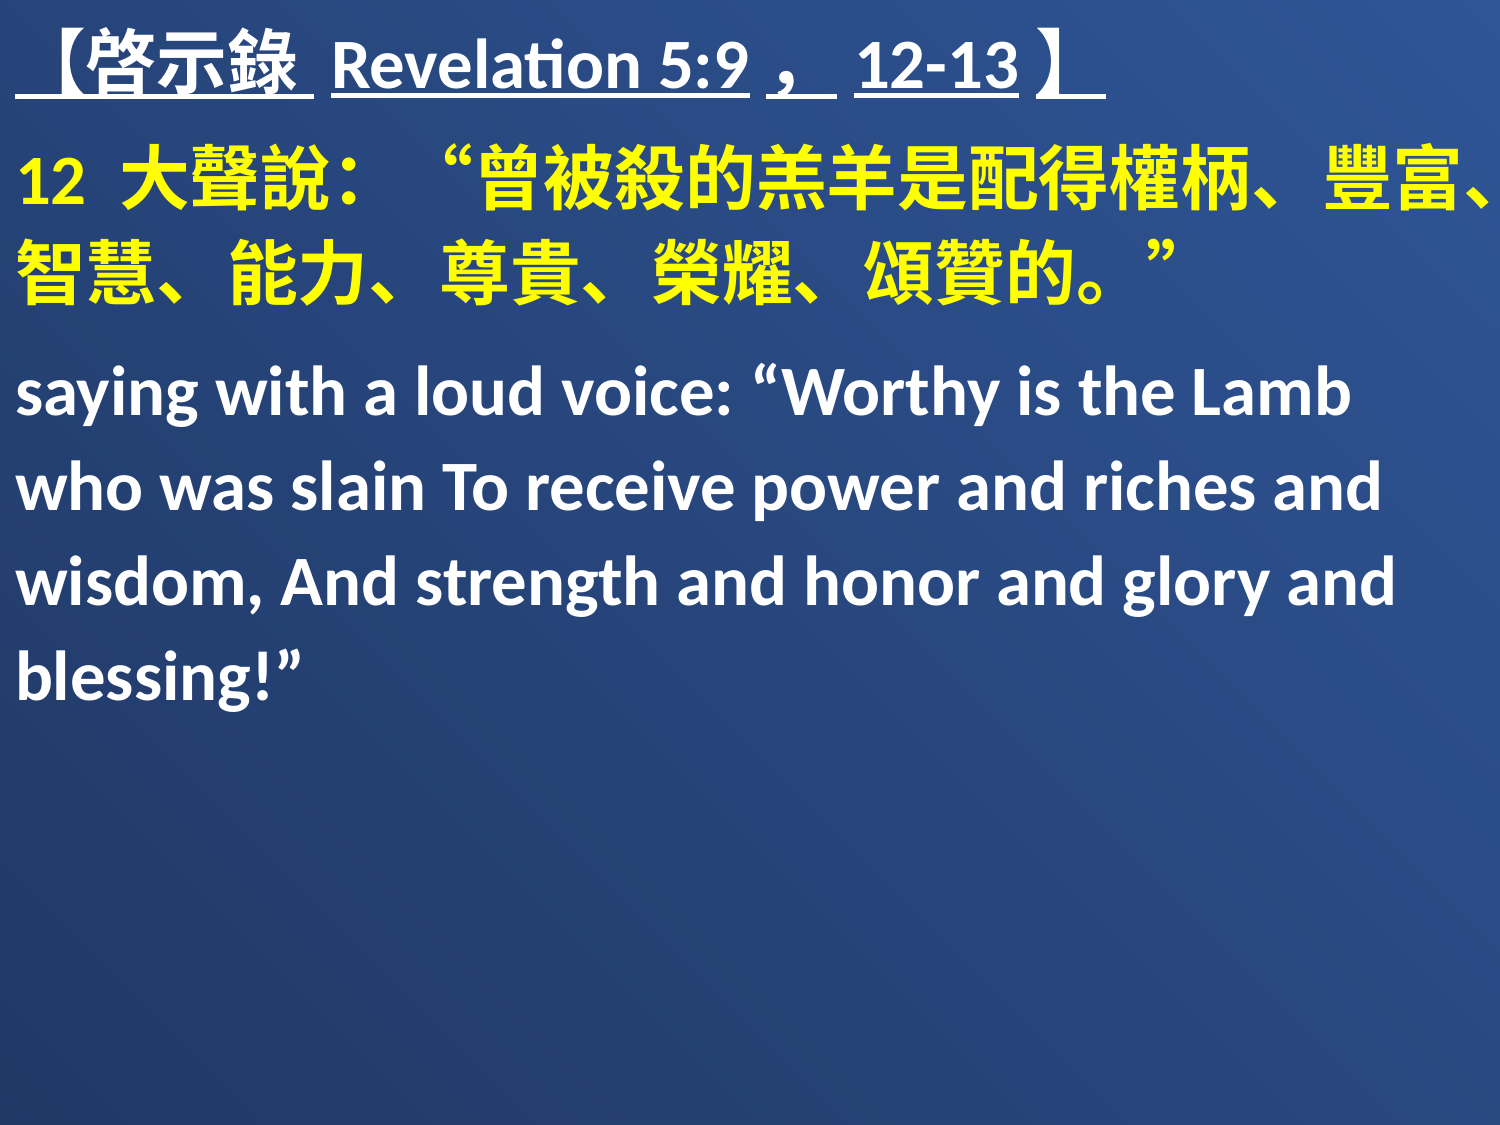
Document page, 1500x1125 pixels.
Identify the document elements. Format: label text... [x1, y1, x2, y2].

subtitle 【啓示錄 Revelation 5:9，12-13】 12 大聲說：“曾被殺的羔羊是配得權柄、豐富、智慧、能力、尊貴、榮耀、頌贊的。” saying with a loud voice: “Worthy is the Lamb who was slain To receive power and riches and wisdom, And strength and honor and glory and blessing!” [0, 0, 1500, 1125]
